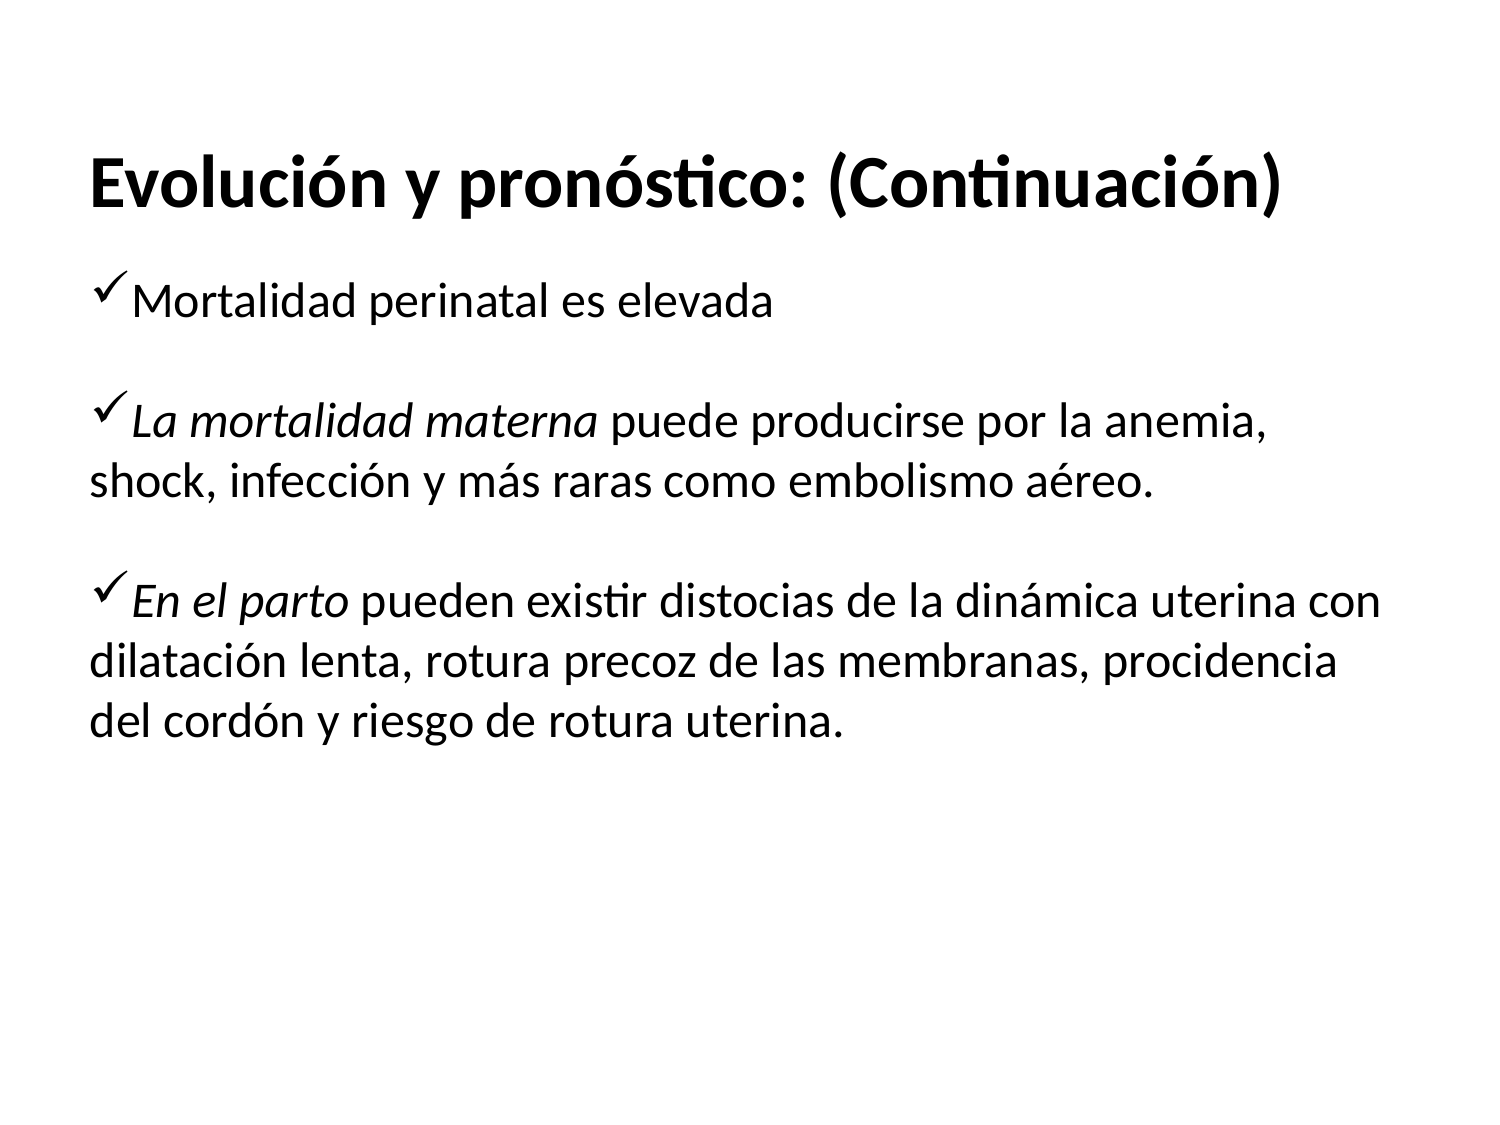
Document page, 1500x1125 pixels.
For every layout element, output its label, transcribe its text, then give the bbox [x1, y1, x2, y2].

text_box Evolución y pronóstico: (Continuación) Mortalidad perinatal es elevada La mortalidad materna puede producirse por la anemia, shock, infección y más raras como embolismo aéreo. En el parto pueden existir distocias de la dinámica uterina con dilatación lenta, rotura precoz de las membranas, procidencia del cordón y riesgo de rotura uterina. [74, 124, 1413, 815]
